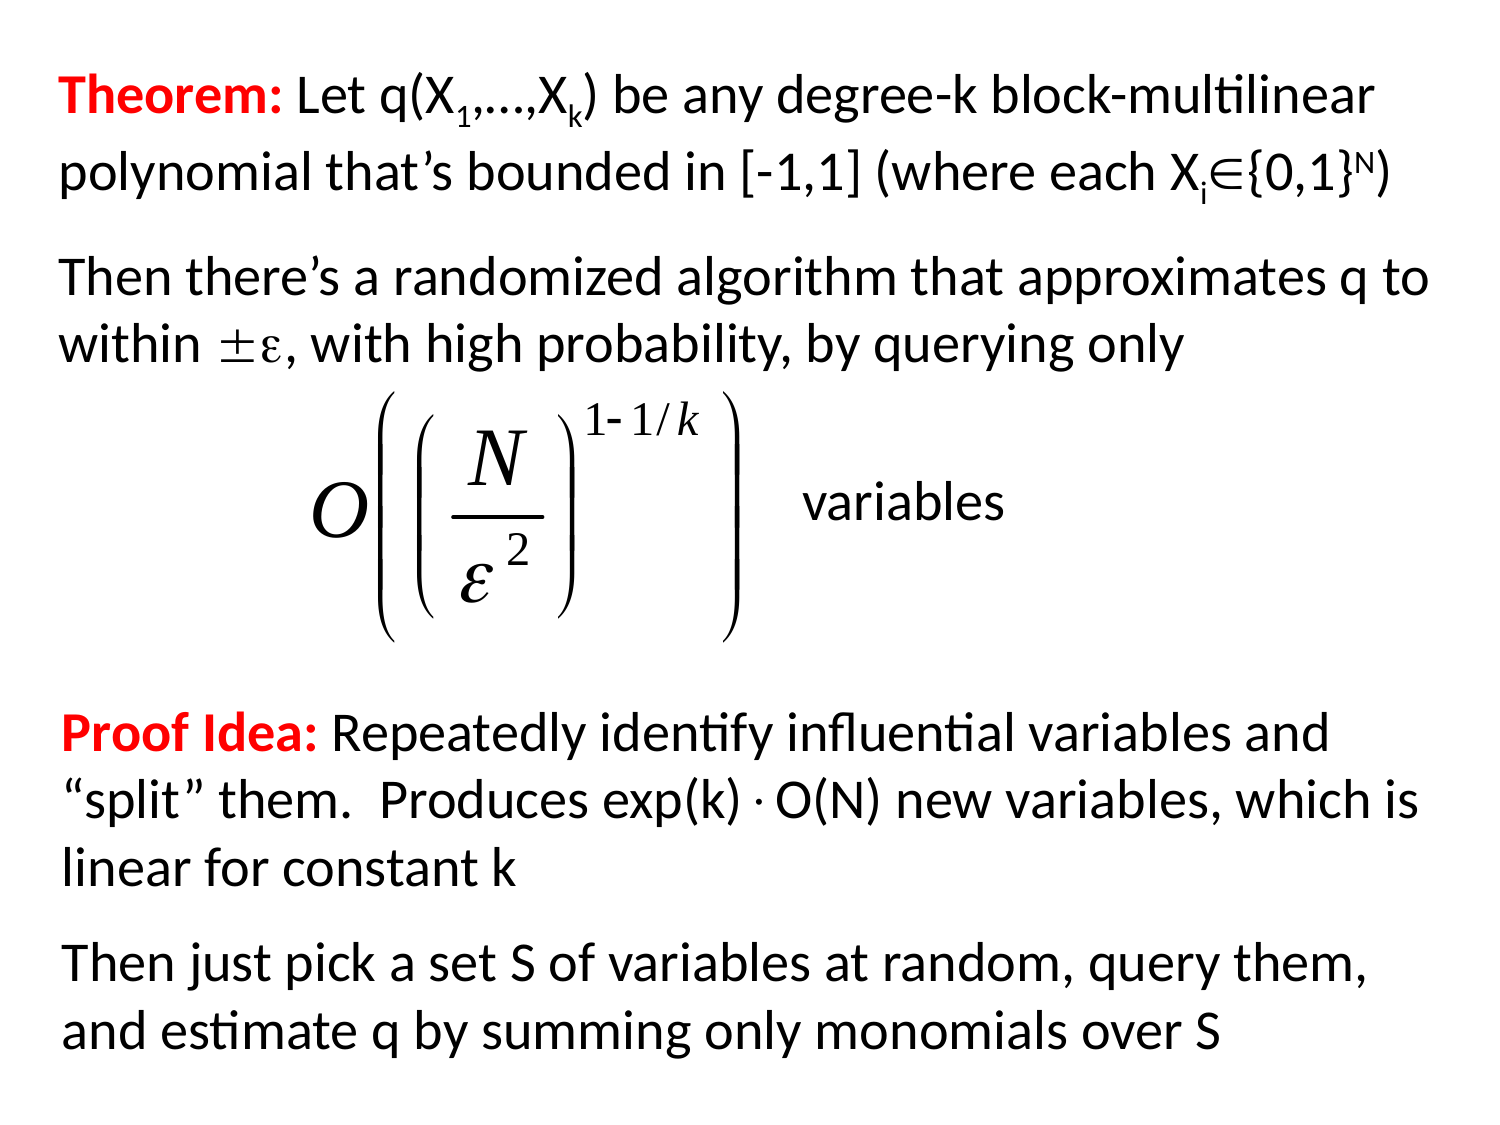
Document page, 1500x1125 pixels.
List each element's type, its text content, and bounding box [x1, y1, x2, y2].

text_box Theorem: Let q(X1,…,Xk) be any degree-k block-multilinear polynomial that’s bounded in [-1,1] (where each Xi{0,1}N) Then there’s a randomized algorithm that approximates q to within , with high probability, by querying only [43, 49, 1457, 382]
text_box Proof Idea: Repeatedly identify influential variables and “split” them. Produces exp(k)O(N) new variables, which is linear for constant k Then just pick a set S of variables at random, query them, and estimate q by summing only monomials over S [47, 687, 1460, 1068]
text_box variables [787, 456, 1413, 539]
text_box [299, 371, 765, 663]
